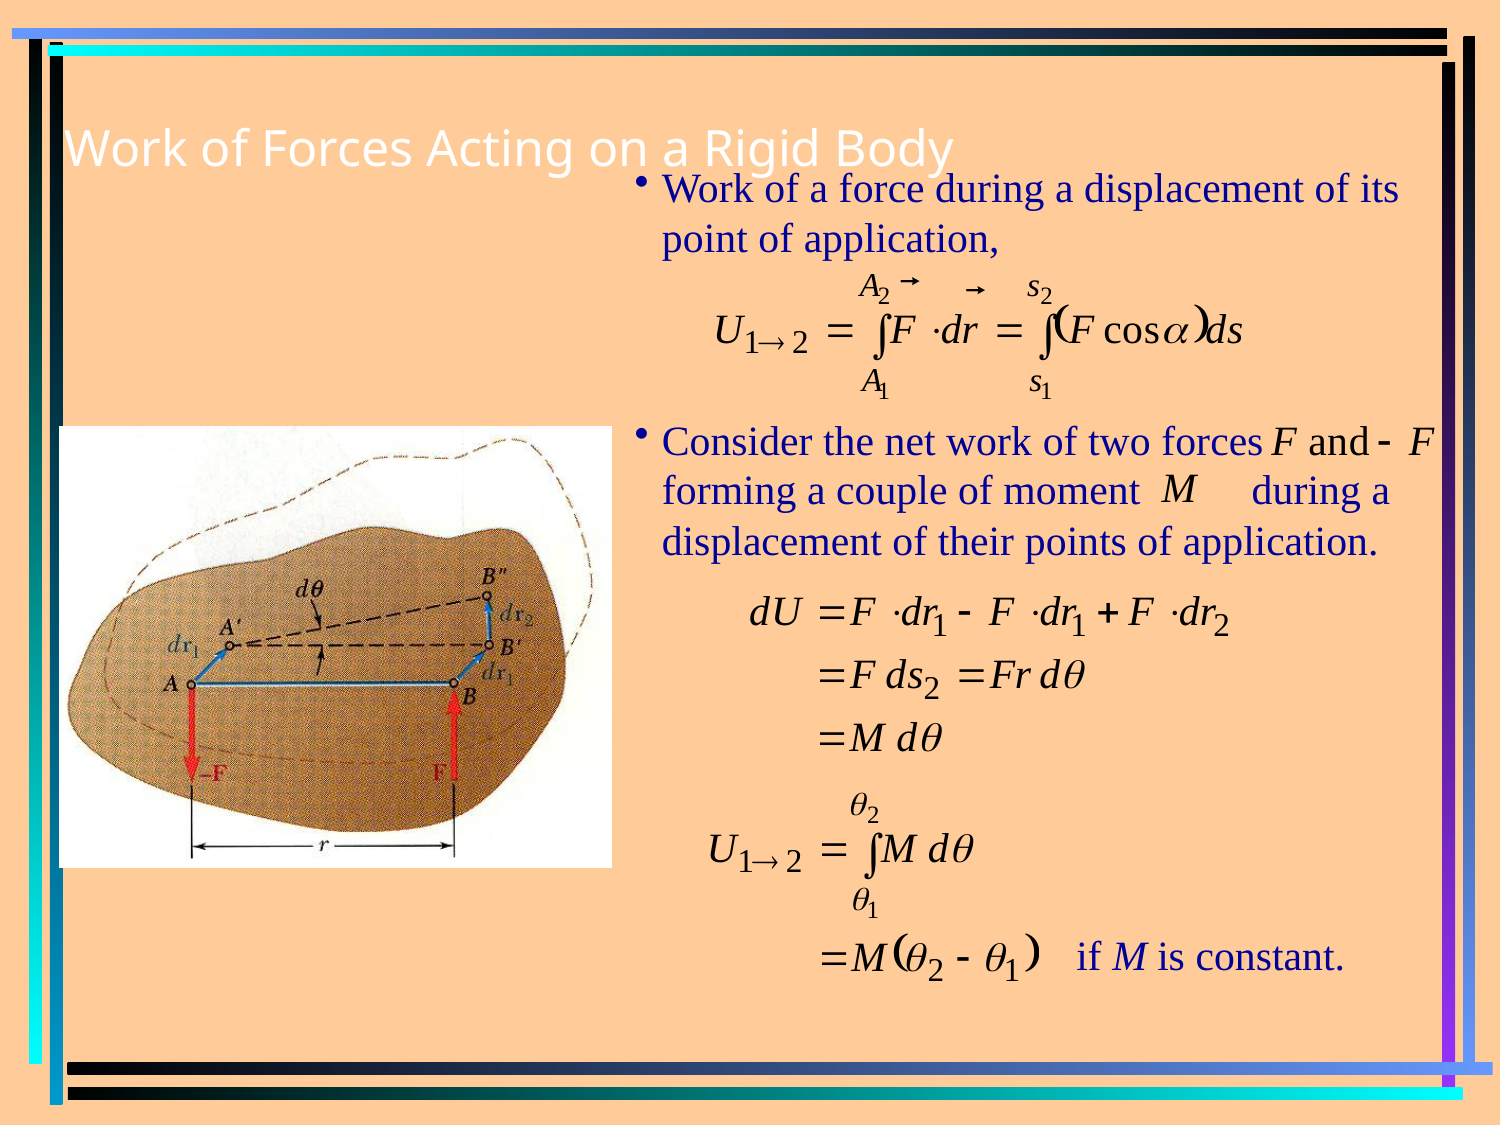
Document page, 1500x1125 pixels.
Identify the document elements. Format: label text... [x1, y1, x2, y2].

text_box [745, 582, 1234, 767]
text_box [58, 405, 1500, 868]
text_box Work of a force during a displacement of its point of application, [619, 153, 1500, 269]
title Work of Forces Acting on a Rigid Body [49, 0, 1451, 185]
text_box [713, 265, 1247, 404]
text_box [706, 783, 1426, 989]
